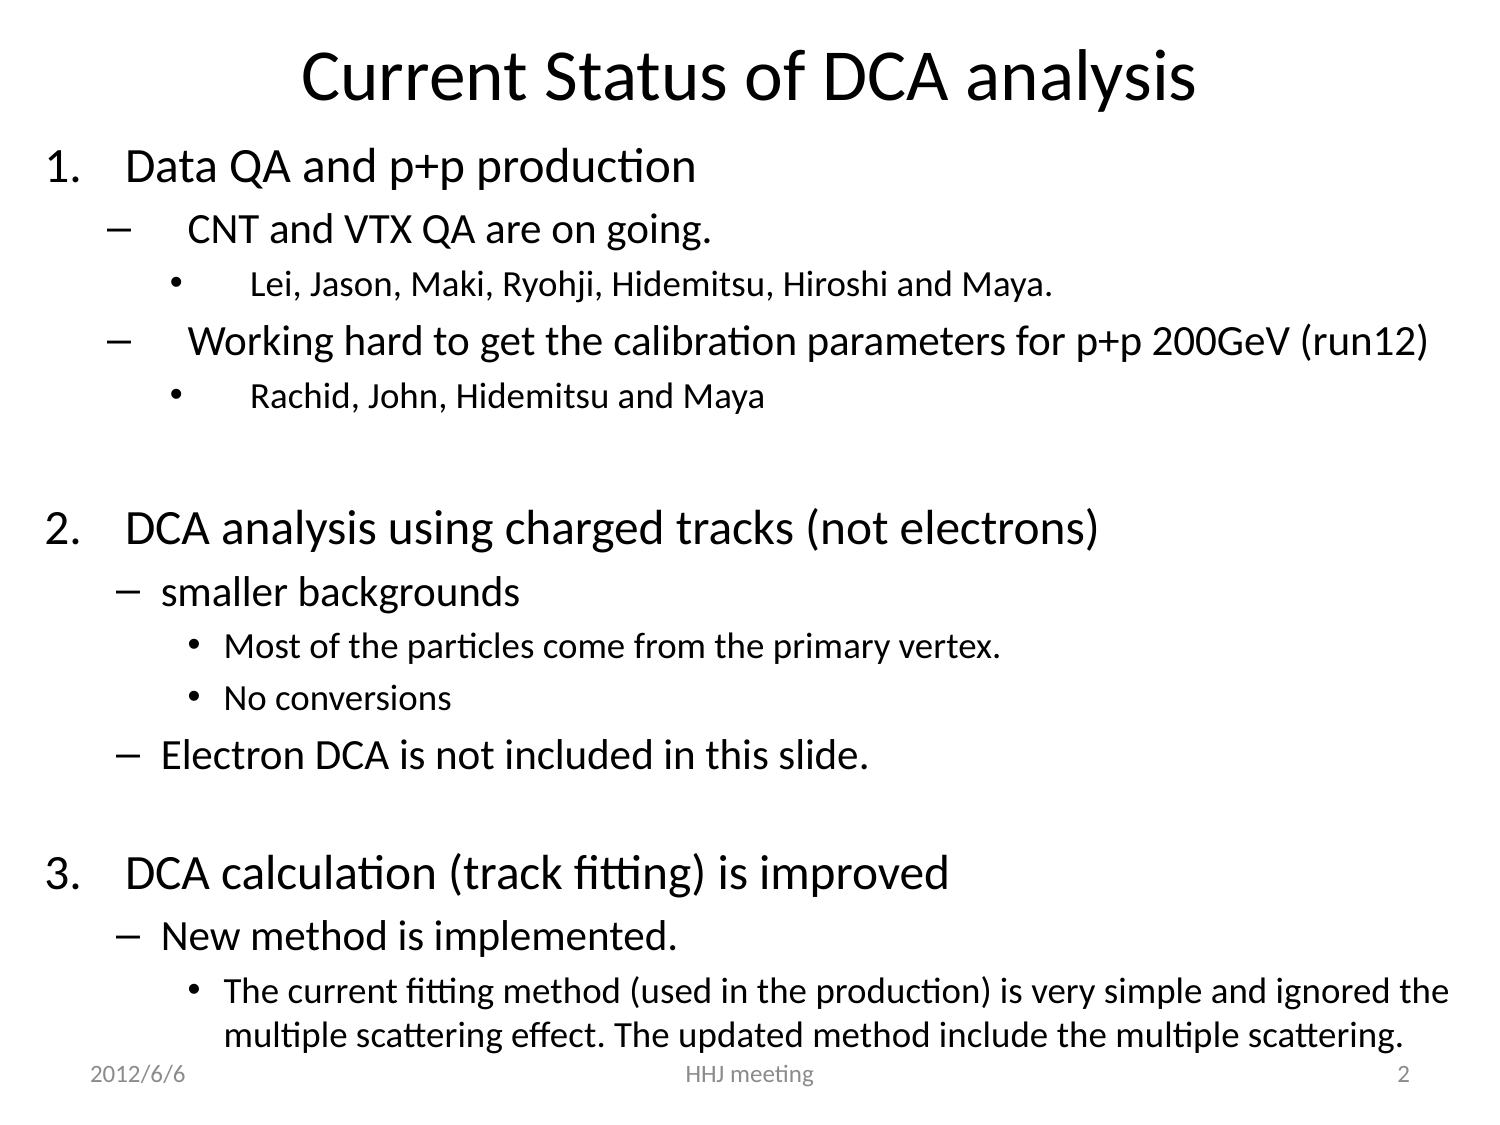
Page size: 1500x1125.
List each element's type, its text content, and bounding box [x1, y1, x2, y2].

title Current Status of DCA analysis [75, 19, 1425, 124]
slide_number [75, 1042, 425, 1103]
slide_number 2 [1074, 1042, 1425, 1103]
list Data QA and p+p production CNT and VTX QA are on going. Lei, Jason, Maki, Ryohji, Hidemitsu, Hiroshi and Maya. Working hard to get the calibration parameters for p+p 200GeV (run12) Rachid, John, Hidemitsu and Maya DCA analysis using charged tracks (not electrons) smaller backgrounds Most of the particles come from the primary vertex. No conversions Electron DCA is not included in this slide. DCA calculation (track fitting) is improved New method is implemented. The current fitting method (used in the production) is very simple and ignored the multiple scattering effect. The updated method include the multiple scattering. [29, 125, 1471, 1078]
footer HHJ meeting [512, 1042, 988, 1103]
